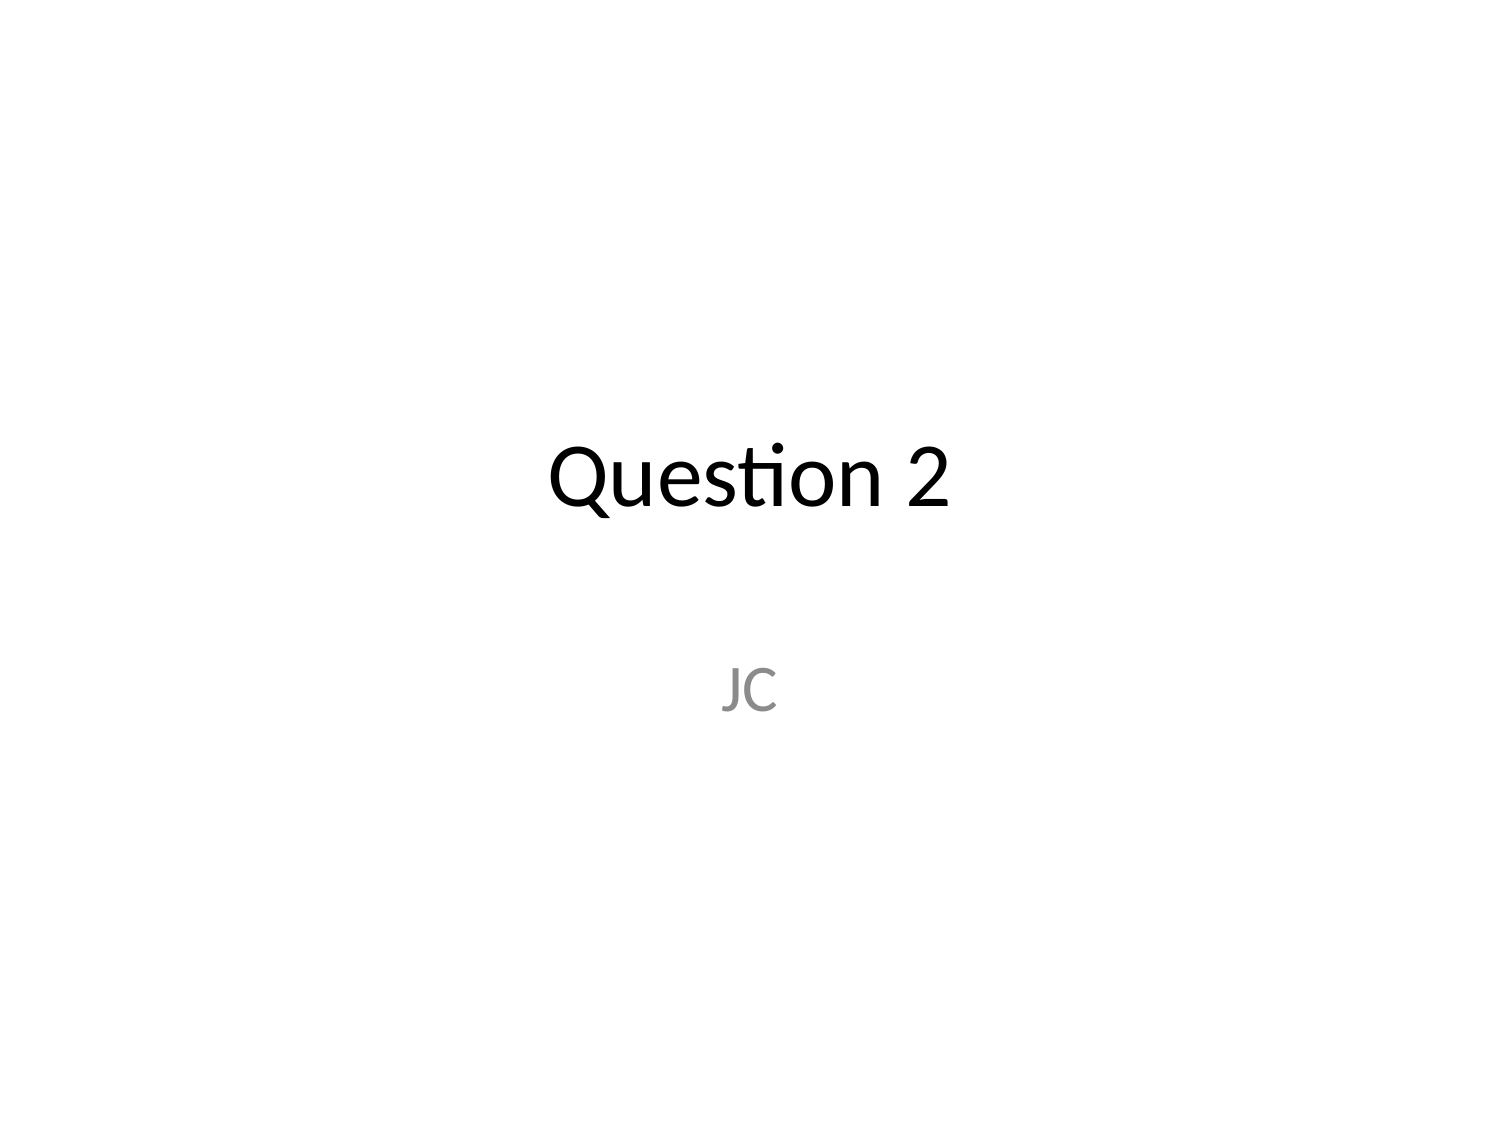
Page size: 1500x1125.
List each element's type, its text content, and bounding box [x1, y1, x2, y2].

subtitle JC [225, 637, 1275, 925]
title Question 2 [112, 349, 1388, 591]
